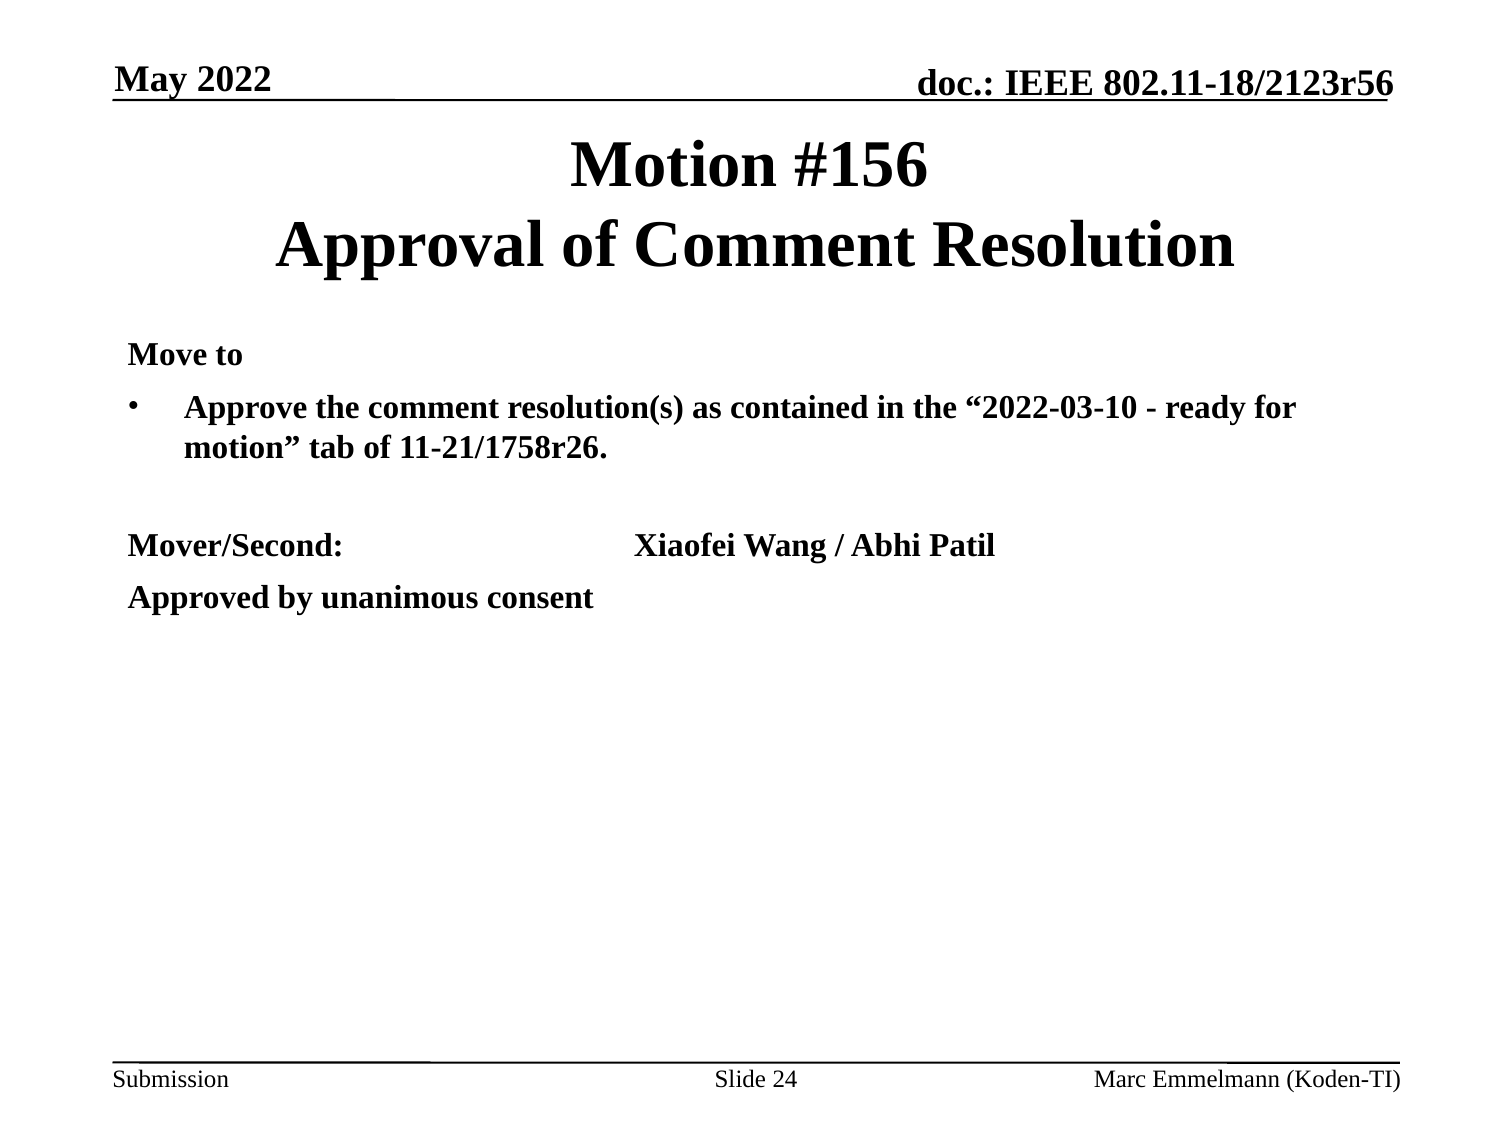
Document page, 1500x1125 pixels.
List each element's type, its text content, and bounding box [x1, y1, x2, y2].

list Move to Approve the comment resolution(s) as contained in the “2022-03-10 - ready for motion” tab of 11-21/1758r26. Mover/Second: Xiaofei Wang / Abhi Patil Approved by unanimous consent [112, 324, 1388, 1000]
title Motion #156 Approval of Comment Resolution [112, 112, 1388, 288]
footer Marc Emmelmann (Koden-TI) [878, 1061, 1402, 1093]
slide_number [114, 54, 423, 100]
slide_number Slide 24 [712, 1061, 800, 1123]
